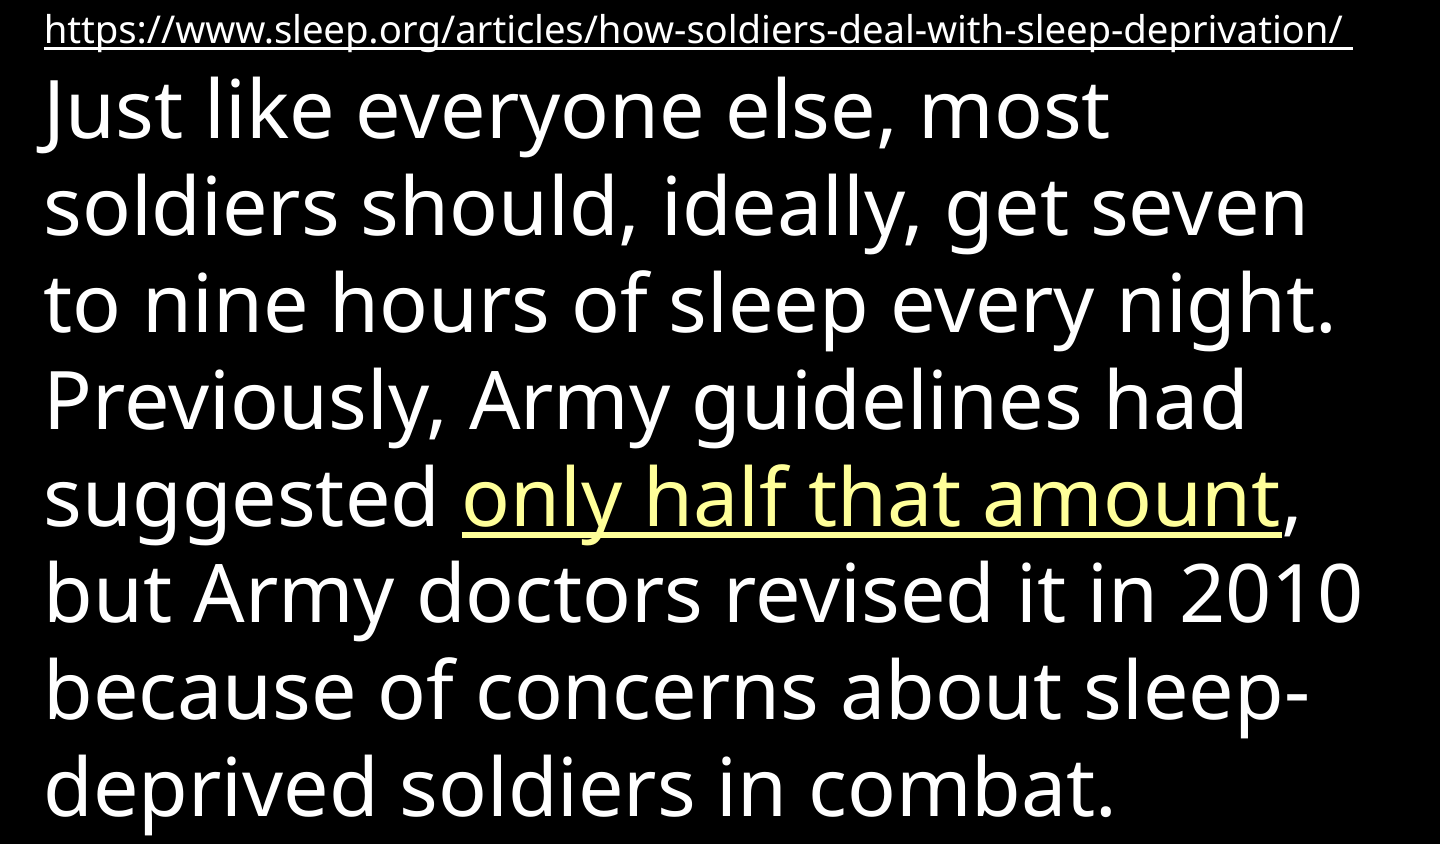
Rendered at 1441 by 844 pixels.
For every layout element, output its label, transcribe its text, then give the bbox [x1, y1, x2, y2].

subtitle https://www.sleep.org/articles/how-soldiers-deal-with-sleep-deprivation/ Just like everyone else, most soldiers should, ideally, get seven to nine hours of sleep every night. Previously, Army guidelines had suggested only half that amount, but Army doctors revised it in 2010 because of concerns about sleep-deprived soldiers in combat. [32, 0, 1408, 844]
